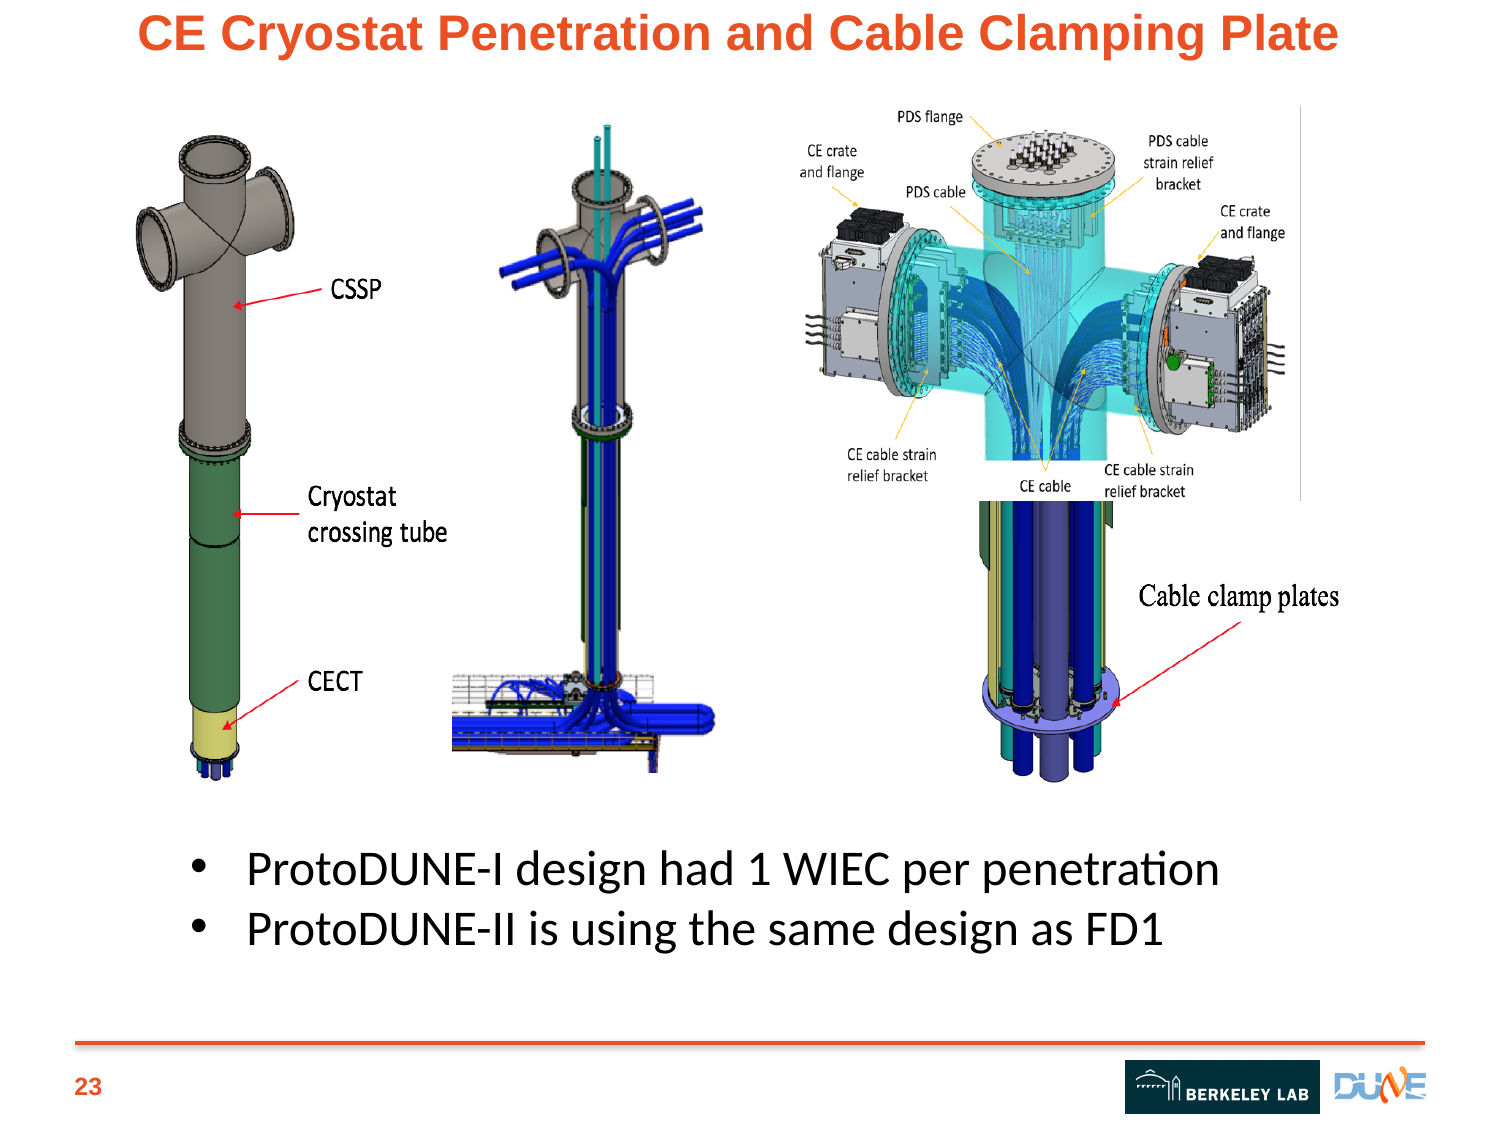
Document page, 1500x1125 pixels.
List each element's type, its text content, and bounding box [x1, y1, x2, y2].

title CE Cryostat Penetration and Cable Clamping Plate [137, 0, 1363, 105]
picture [1221, 1089, 1229, 1100]
picture [1333, 1064, 1427, 1104]
picture [1300, 1089, 1308, 1100]
picture [1173, 1081, 1180, 1100]
picture [1199, 1089, 1206, 1100]
picture [1187, 1089, 1195, 1100]
text_box ProtoDUNE-I design had 1 WIEC per penetration ProtoDUNE-II is using the same design as FD1 [175, 827, 1236, 963]
picture [120, 105, 1363, 791]
picture [1243, 1089, 1249, 1100]
picture [1209, 1089, 1217, 1100]
picture [1232, 1089, 1239, 1100]
picture [1278, 1089, 1285, 1100]
picture [1262, 1089, 1267, 1100]
picture [1252, 1089, 1259, 1100]
picture [1288, 1089, 1296, 1100]
slide_number 23 [74, 1074, 145, 1101]
